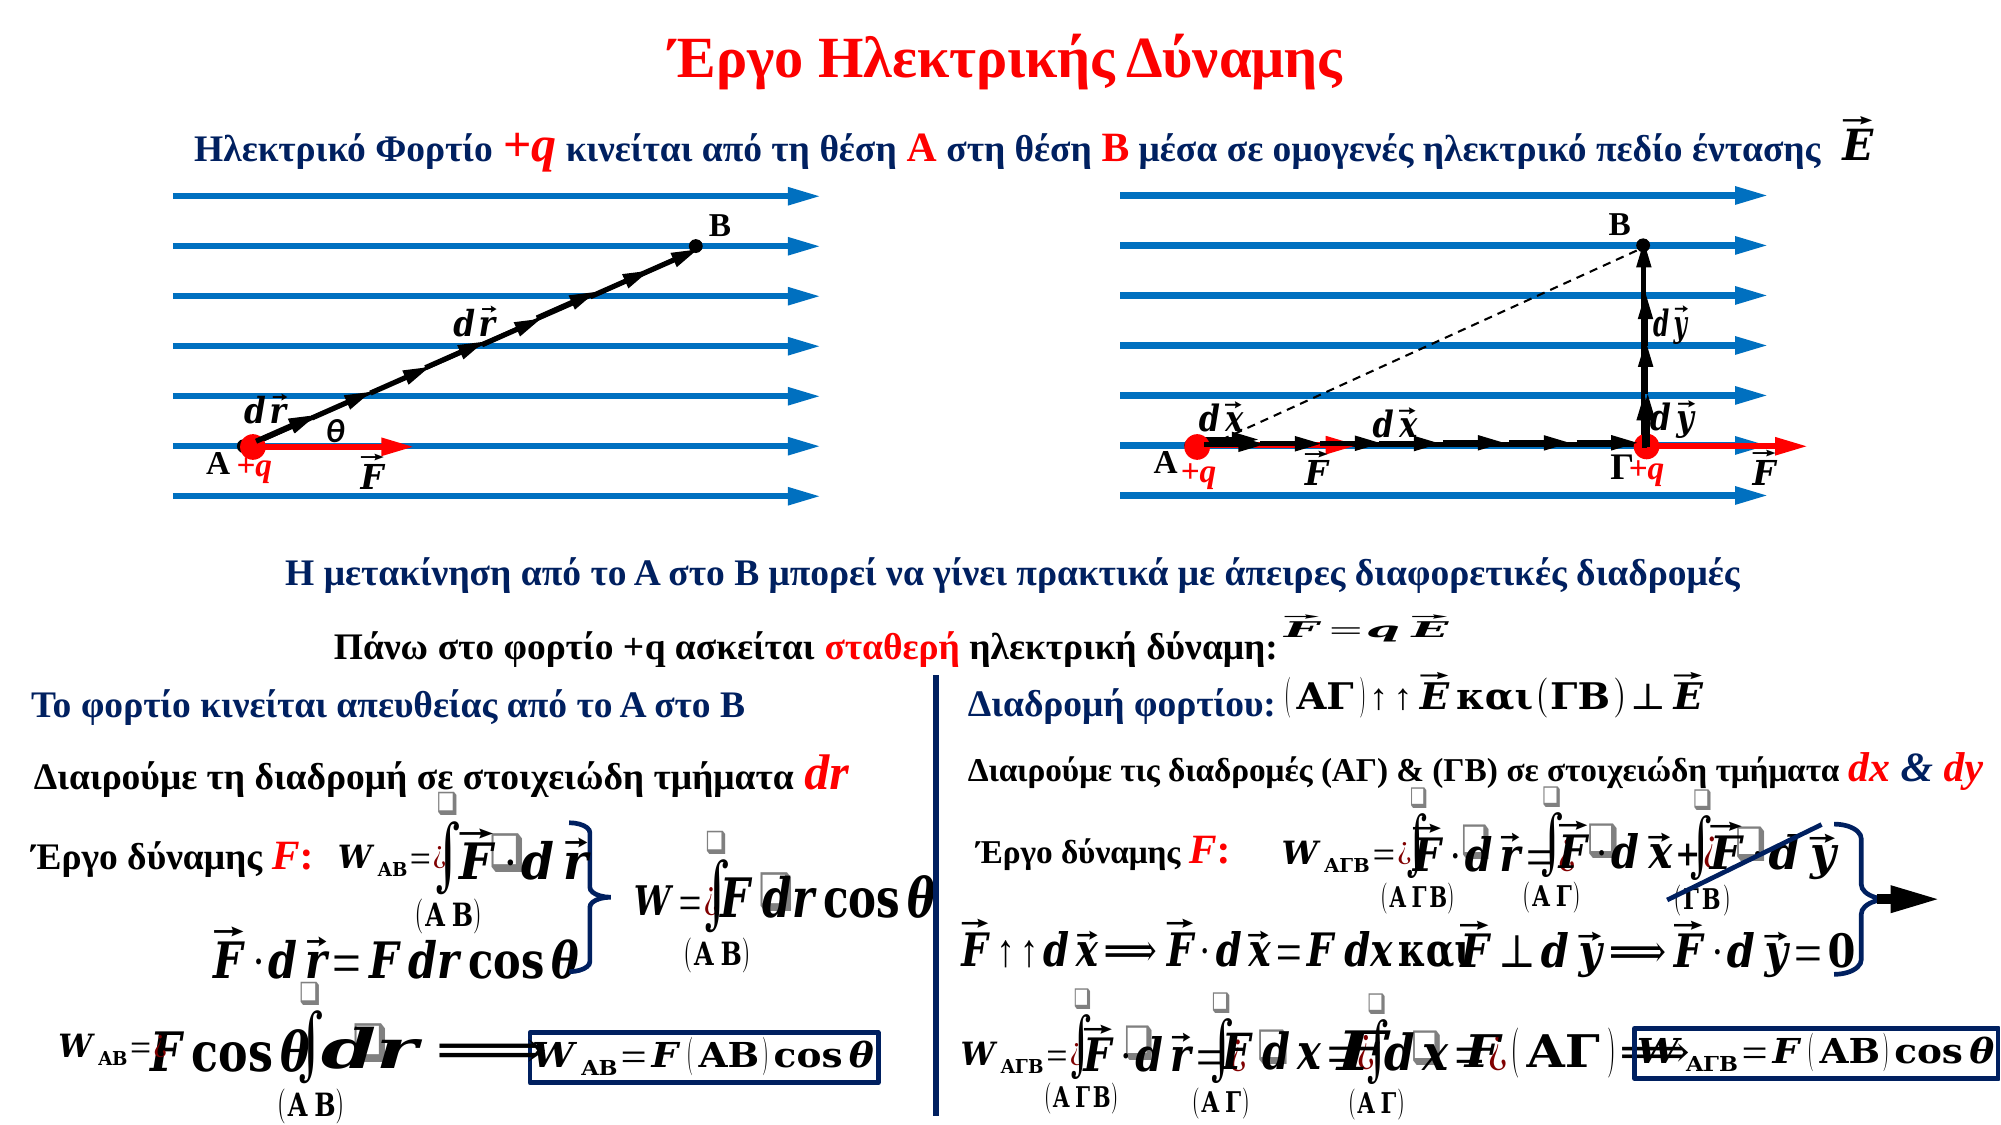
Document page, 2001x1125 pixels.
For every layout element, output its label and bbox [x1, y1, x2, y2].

text_box [1221, 249, 1639, 440]
text_box [8, 2, 2000, 1125]
